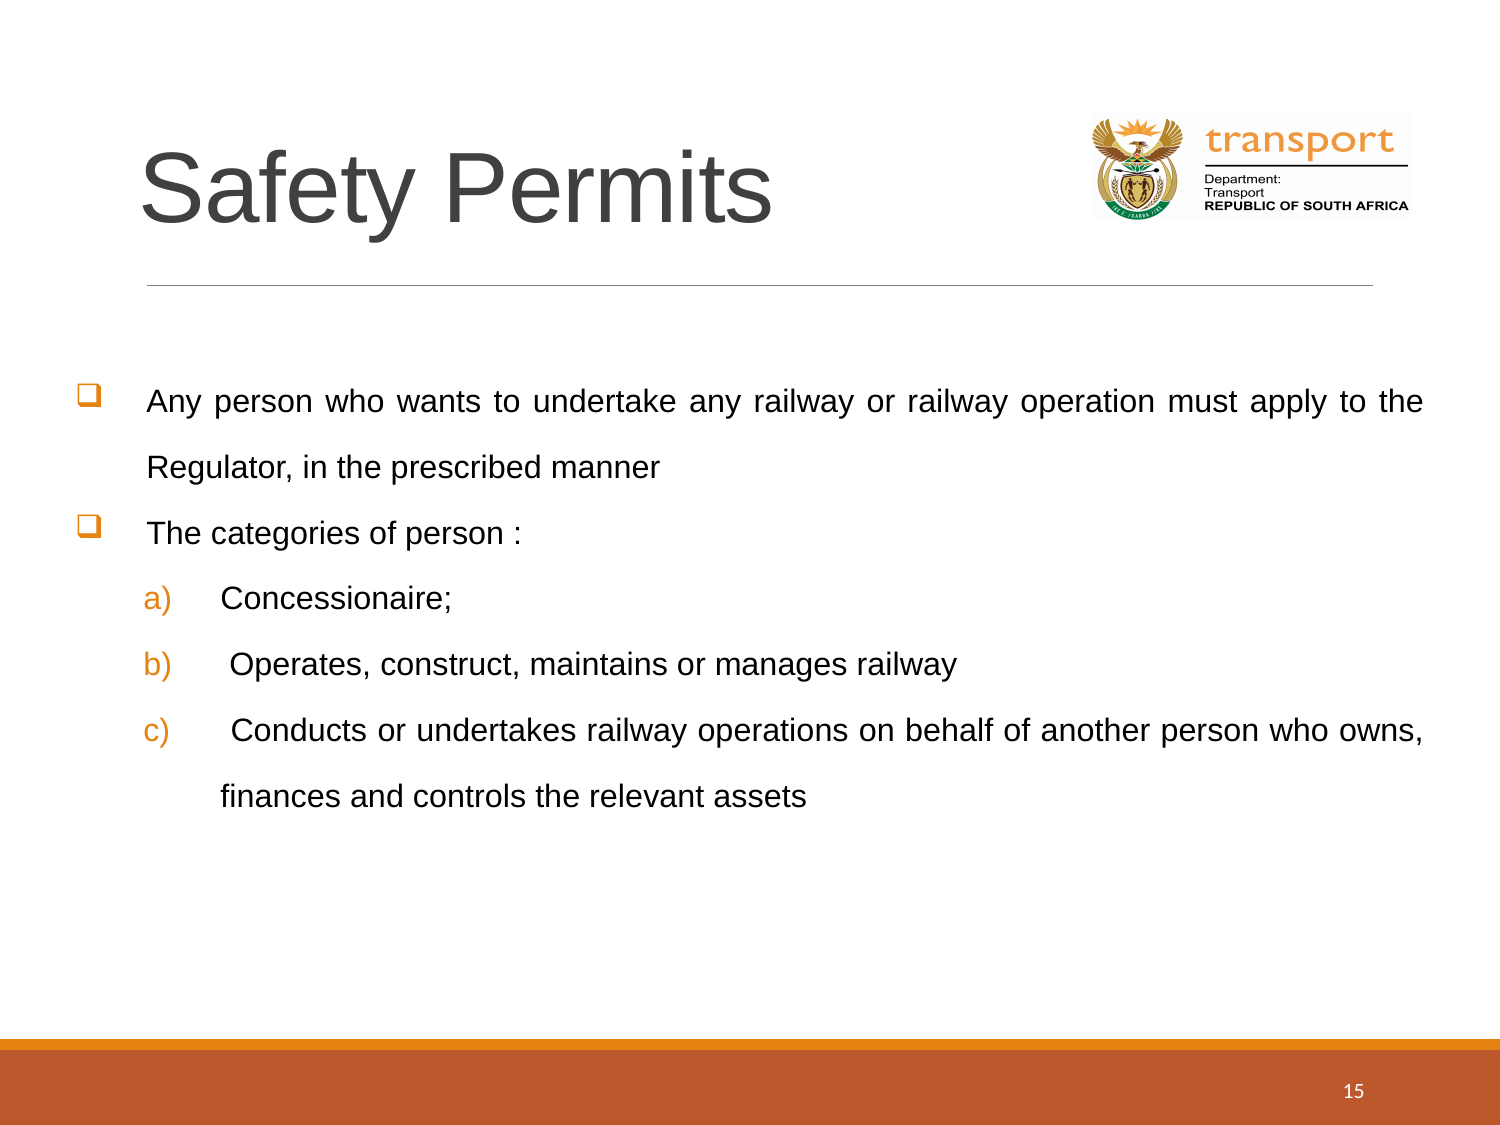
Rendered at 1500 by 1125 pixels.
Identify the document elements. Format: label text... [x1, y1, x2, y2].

list Any person who wants to undertake any railway or railway operation must apply to the Regulator, in the prescribed manner The categories of person : Concessionaire; Operates, construct, maintains or manages railway Conducts or undertakes railway operations on behalf of another person who owns, finances and controls the relevant assets [75, 278, 1425, 1003]
slide_number 15 [1218, 1059, 1380, 1120]
title Safety Permits [123, 63, 1474, 251]
